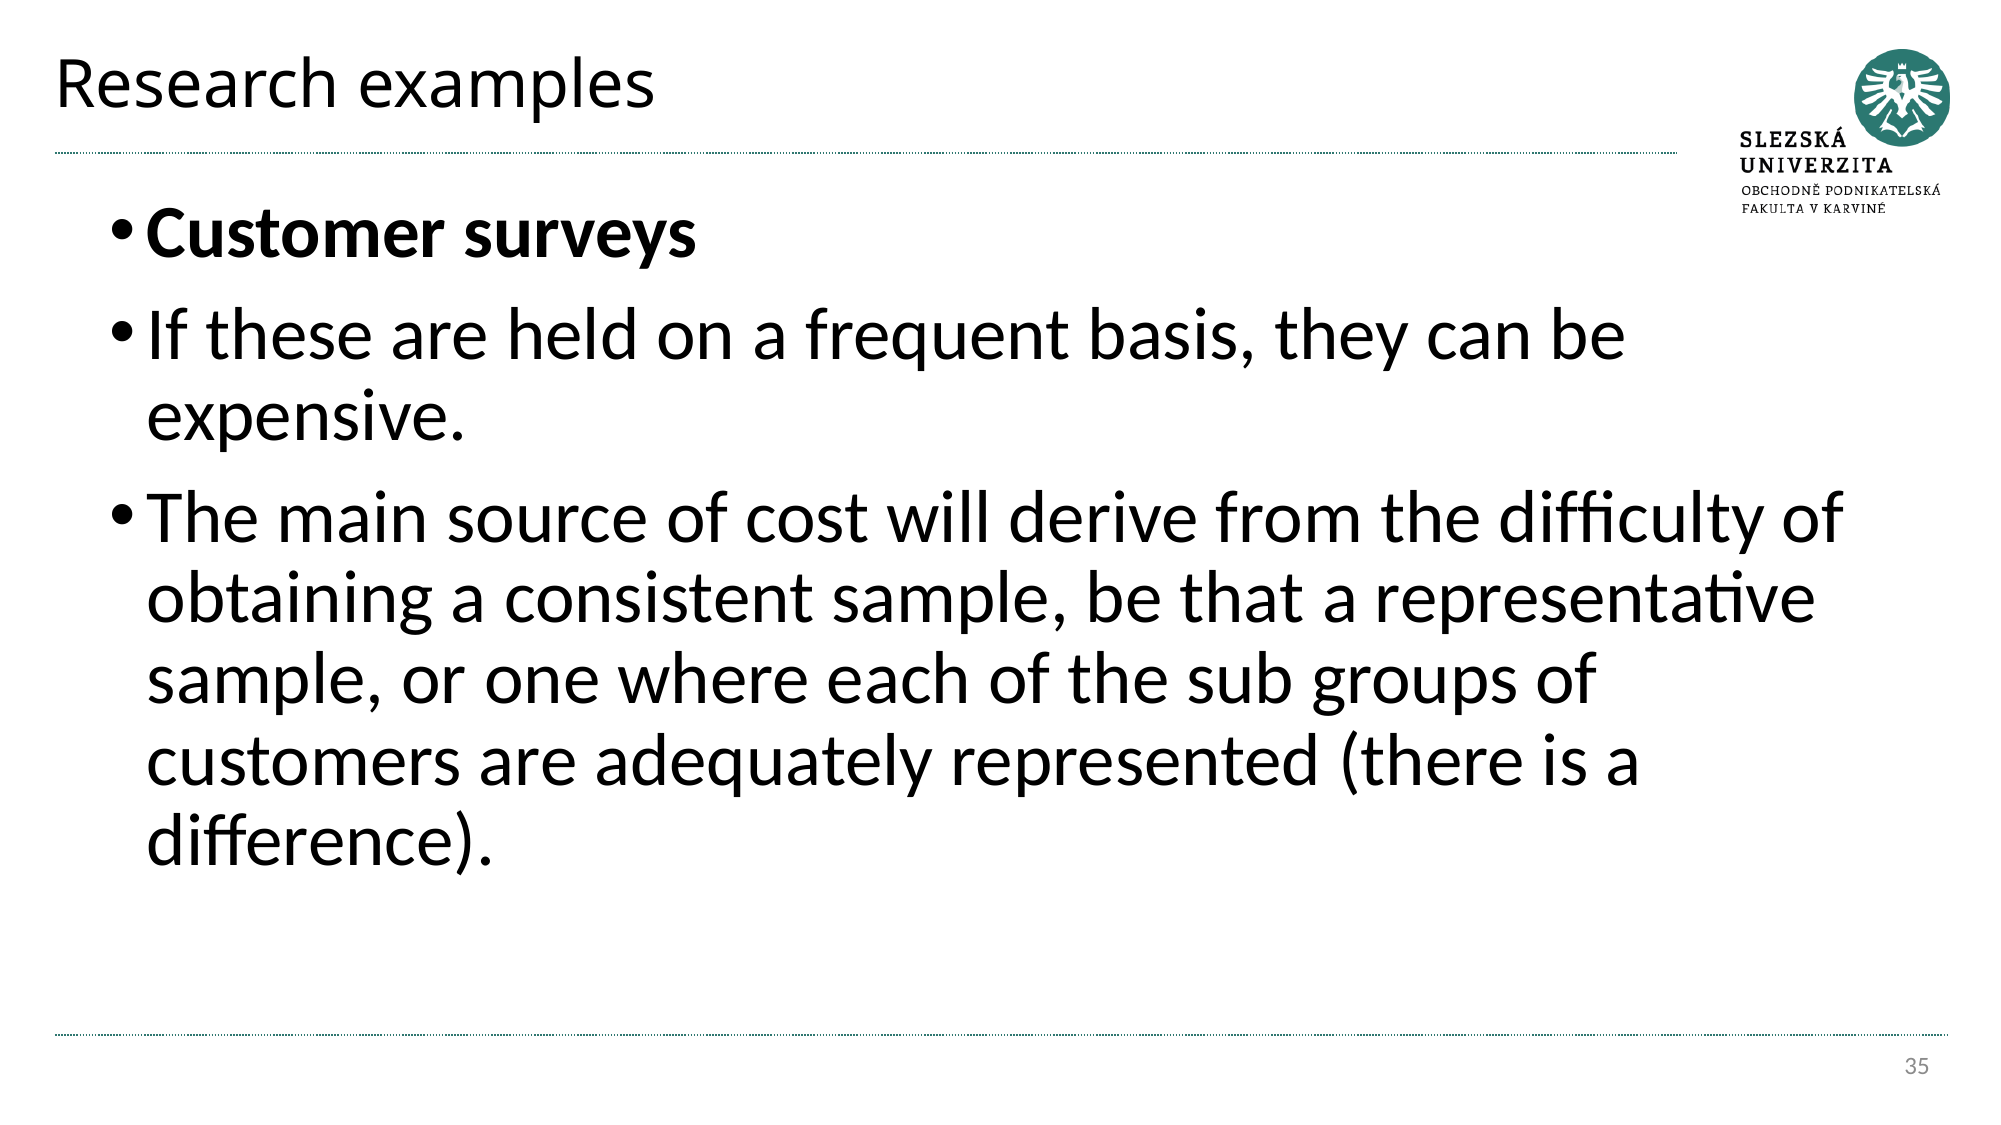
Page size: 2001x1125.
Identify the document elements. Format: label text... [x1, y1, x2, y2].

list Customer surveys If these are held on a frequent basis, they can be expensive. The main source of cost will derive from the difﬁculty of obtaining a consistent sample, be that a representative sample, or one where each of the sub groups of customers are adequately represented (there is a difference). [94, 185, 1945, 1035]
picture [1740, 49, 1950, 213]
title Research examples [39, 42, 1237, 154]
slide_number 35 [1708, 1035, 1945, 1095]
